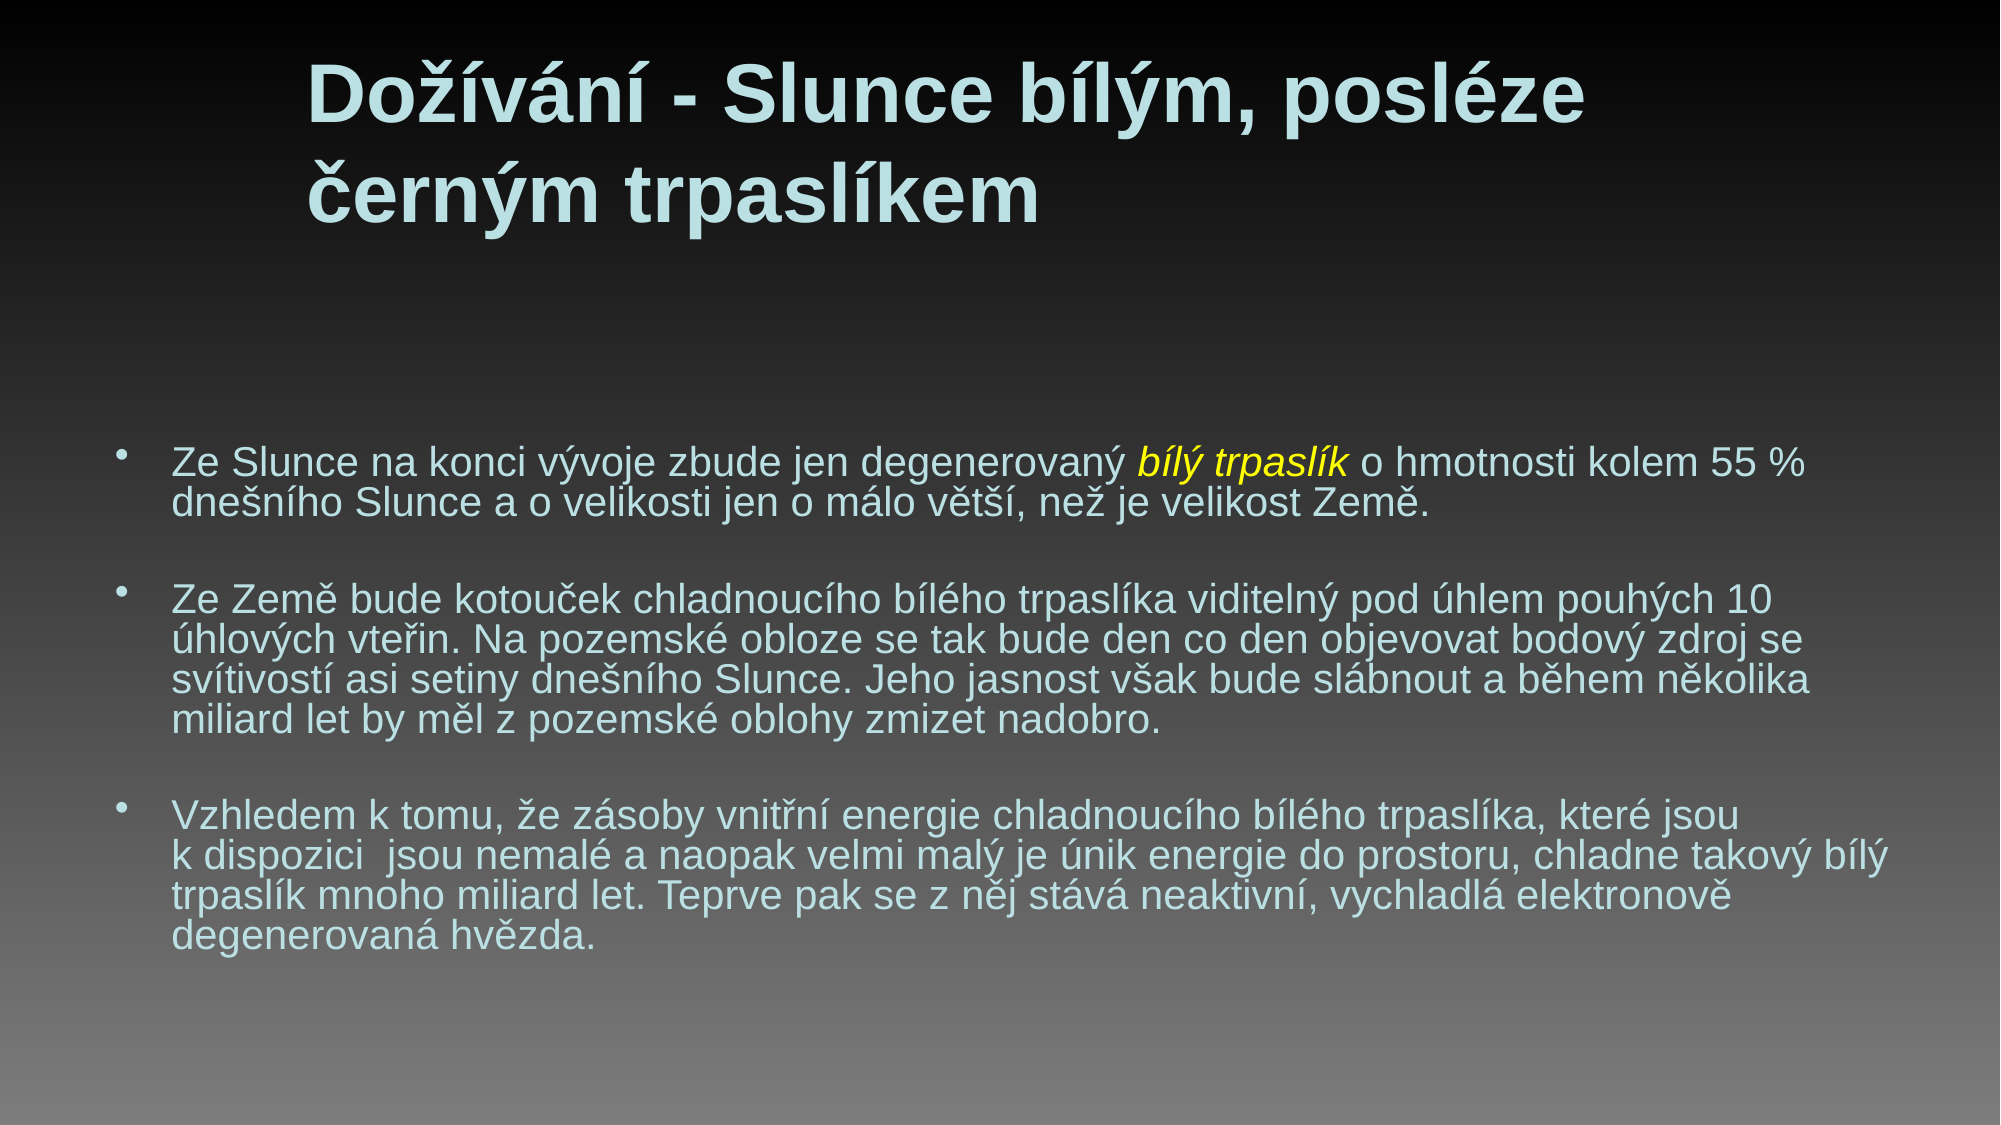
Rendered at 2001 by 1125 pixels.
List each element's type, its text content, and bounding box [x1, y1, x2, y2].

title Dožívání - Slunce bílým, posléze černým trpaslíkem [291, 45, 1675, 233]
list Ze Slunce na konci vývoje zbude jen degenerovaný bílý trpaslík o hmotnosti kolem 55 % dnešního Slunce a o velikosti jen o málo větší, než je velikost Země. Ze Země bude kotouček chladnoucího bílého trpaslíka viditelný pod úhlem pouhých 10 úhlových vteřin. Na pozemské obloze se tak bude den co den objevovat bodový zdroj se svítivostí asi setiny dnešního Slunce. Jeho jasnost však bude slábnout a během několika miliard let by měl z pozemské oblohy zmizet nadobro. Vzhledem k tomu, že zásoby vnitřní energie chladnoucího bílého trpaslíka, které jsou k dispozici jsou nemalé a naopak velmi malý je únik energie do prostoru, chladne takový bílý trpaslík mnoho miliard let. Teprve pak se z něj stává neaktivní, vychladlá elektronově degenerovaná hvězda. [99, 378, 1957, 1122]
